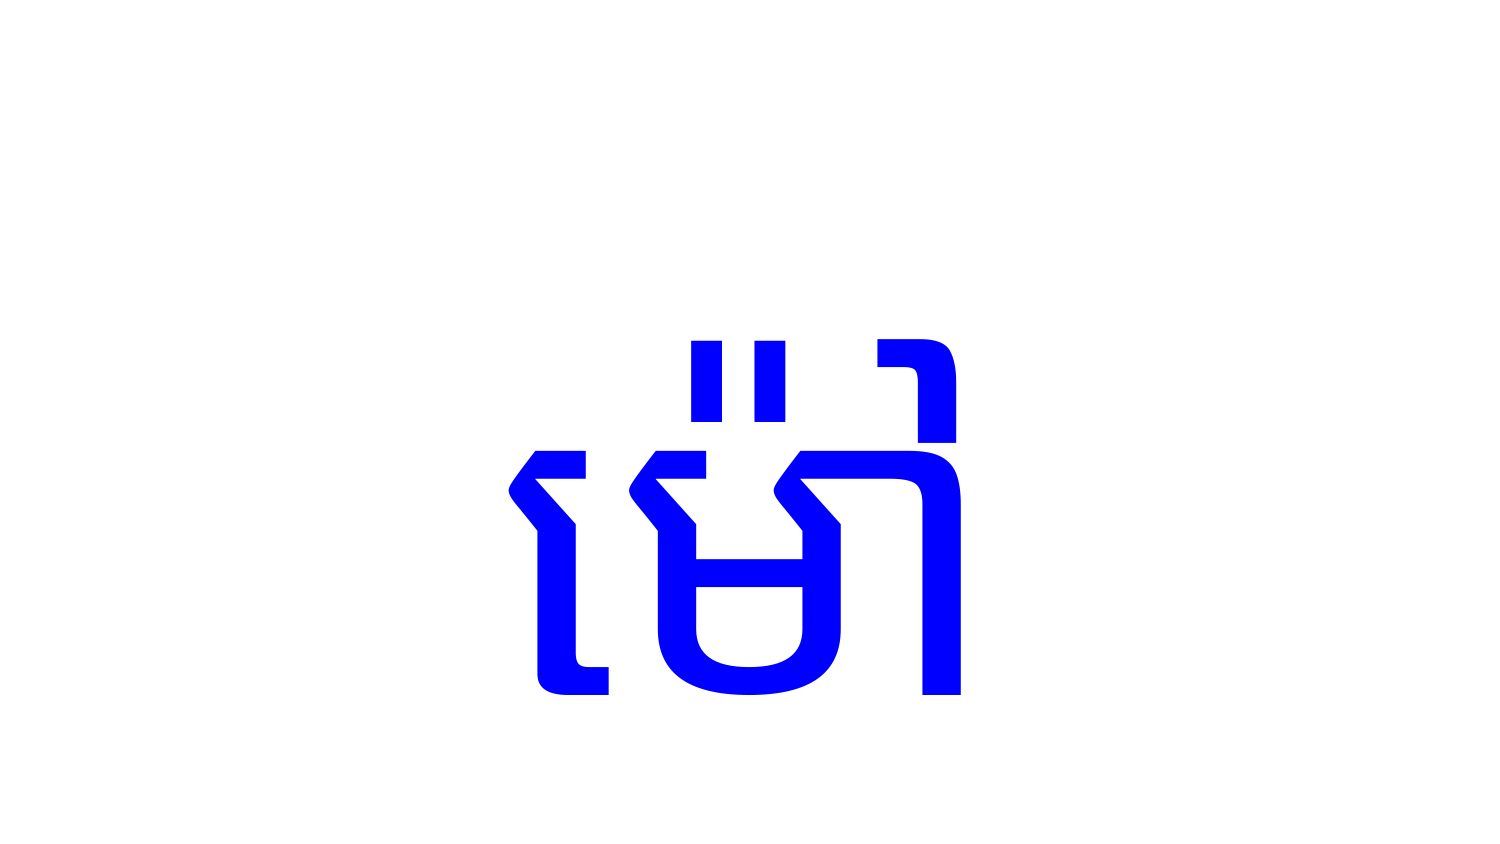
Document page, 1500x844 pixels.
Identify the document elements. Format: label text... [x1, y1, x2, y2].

list ម៉ៅ [51, 189, 1449, 750]
